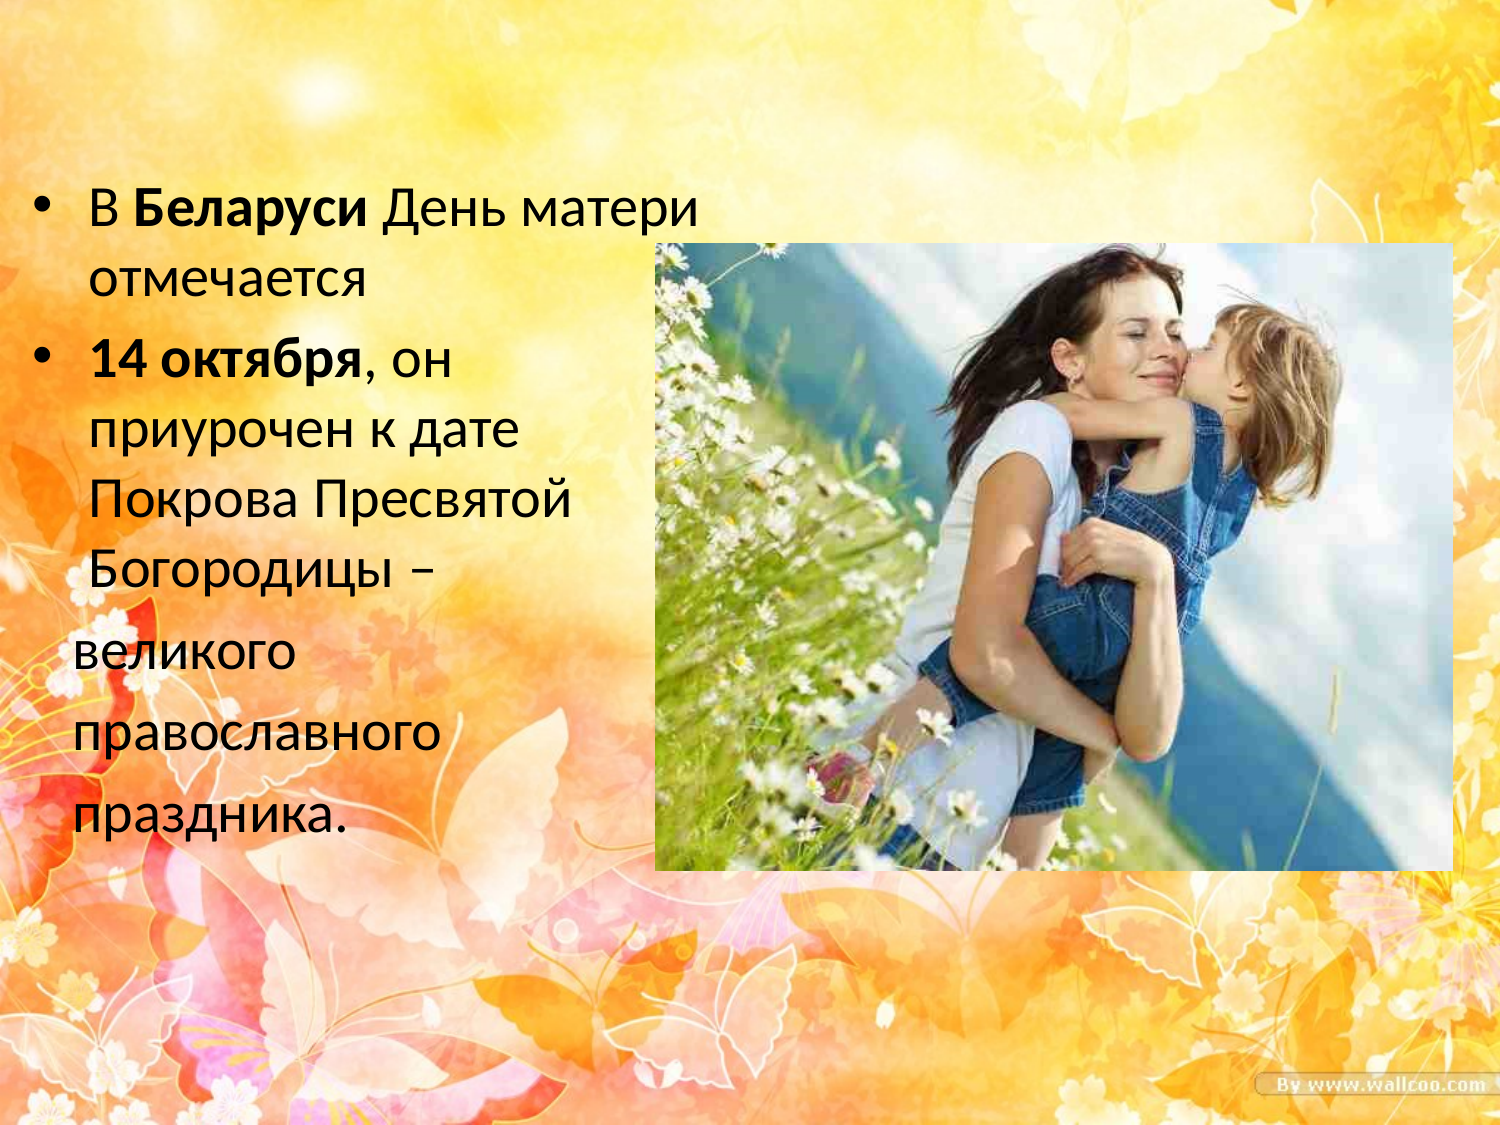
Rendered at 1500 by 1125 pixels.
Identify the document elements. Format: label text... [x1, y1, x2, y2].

list В Беларуси День матери отмечается 14 октября, он приурочен к дате Покрова Пресвятой Богородицы – великого православного праздника. [17, 160, 738, 1005]
picture [0, 0, 1500, 1125]
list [655, 243, 1454, 871]
